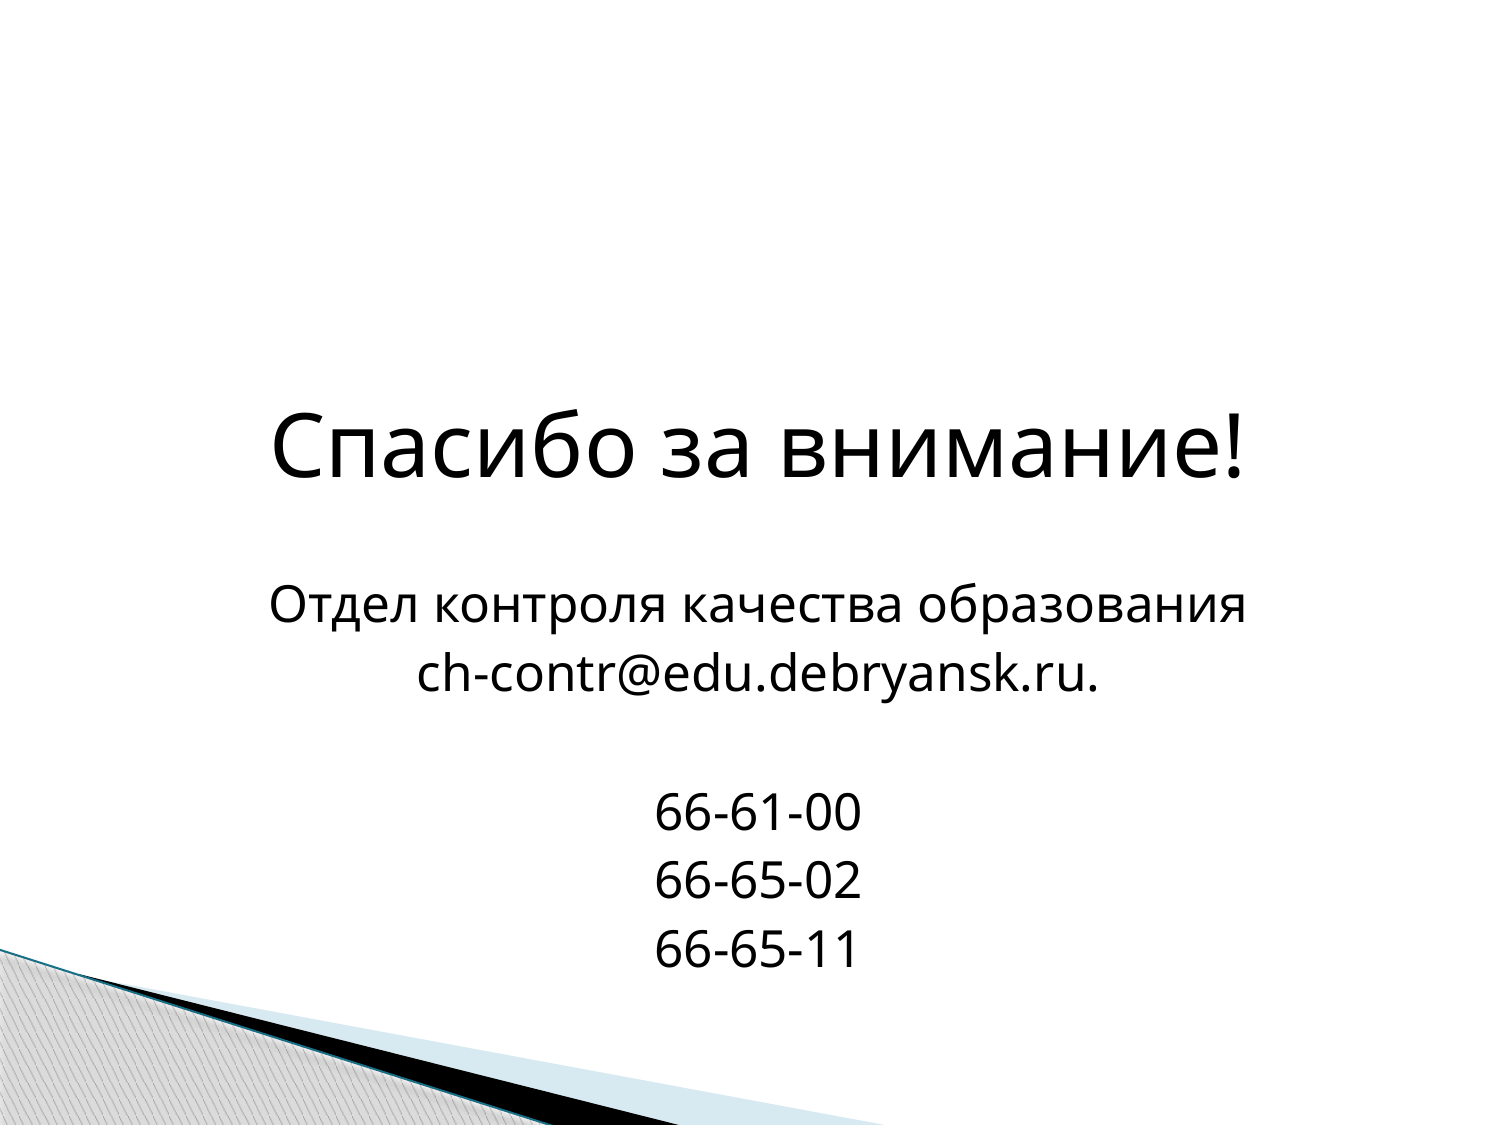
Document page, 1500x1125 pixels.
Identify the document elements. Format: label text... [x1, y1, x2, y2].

list Спасибо за внимание! Отдел контроля качества образования ch-contr@edu.debryansk.ru. 66-61-00 66-65-02 66-65-11 [75, 243, 1425, 986]
